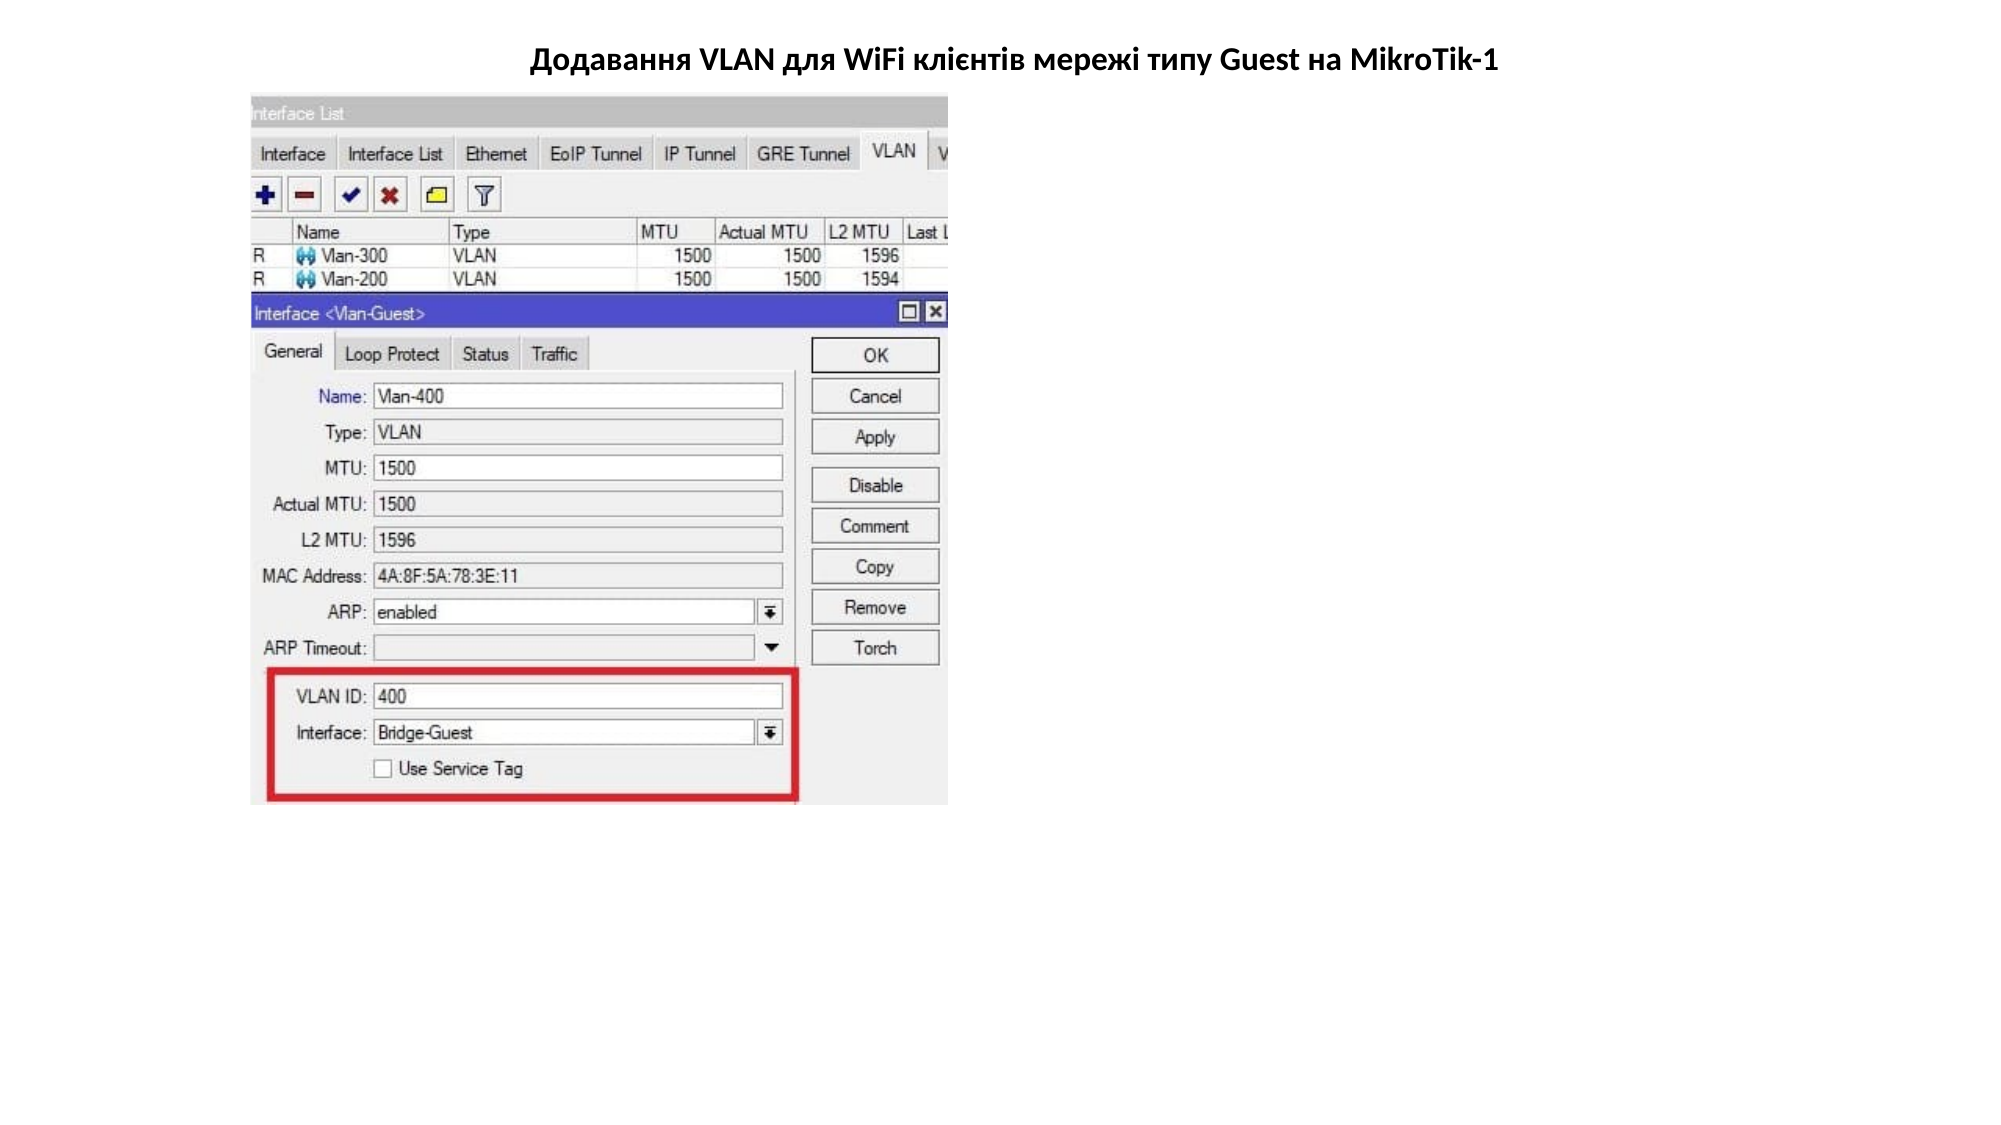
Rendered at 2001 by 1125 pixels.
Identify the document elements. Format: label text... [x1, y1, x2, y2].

picture [250, 92, 948, 805]
list Додавання VLAN для WiFi клієнтів мережі типу Guest на MikroTik-1 [65, 34, 1965, 1067]
